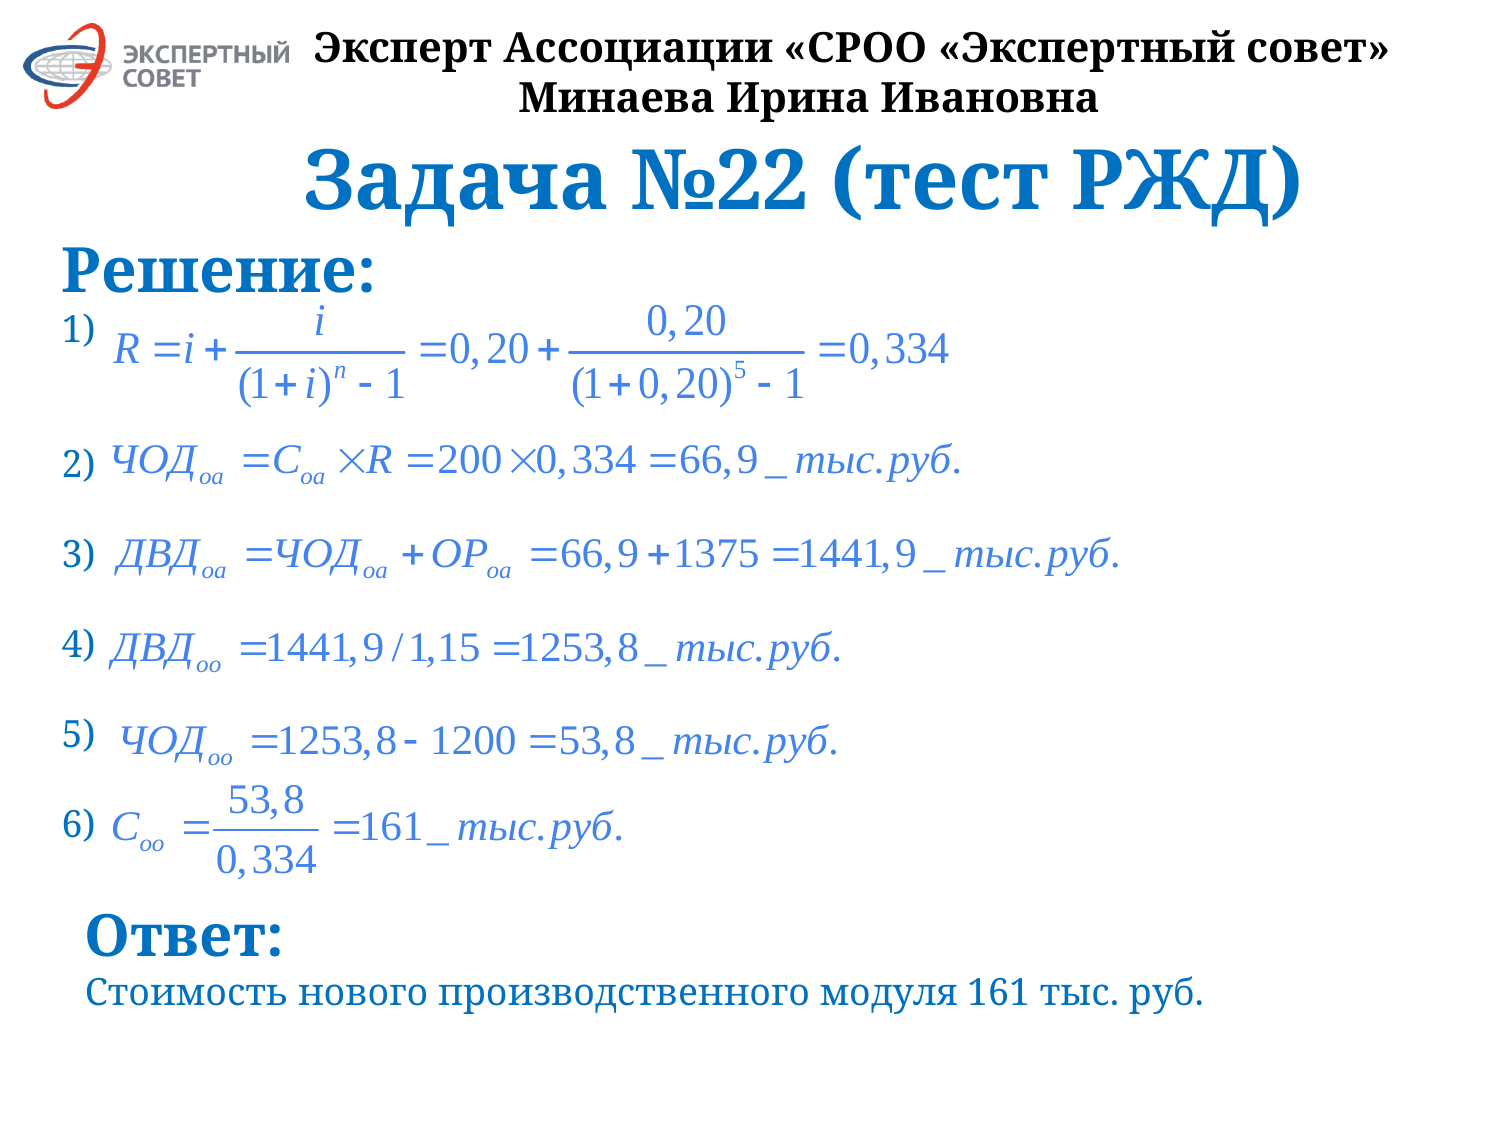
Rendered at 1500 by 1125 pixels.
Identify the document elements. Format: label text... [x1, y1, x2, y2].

text_box Эксперт Ассоциации «СРОО «Экспертный совет» Минаева Ирина Ивановна [0, 0, 1500, 141]
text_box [105, 433, 969, 526]
text_box Ответ: Стоимость нового производственного модуля 161 тыс. руб. [70, 890, 1301, 1021]
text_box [105, 527, 1125, 640]
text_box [105, 773, 630, 942]
picture [23, 23, 289, 109]
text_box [99, 620, 849, 734]
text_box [105, 292, 959, 432]
text_box Решение: 1) 2) 3) 4) 5) 6) [46, 222, 1439, 1125]
text_box Задача №22 (тест РЖД) [222, 105, 1407, 247]
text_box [114, 714, 845, 828]
